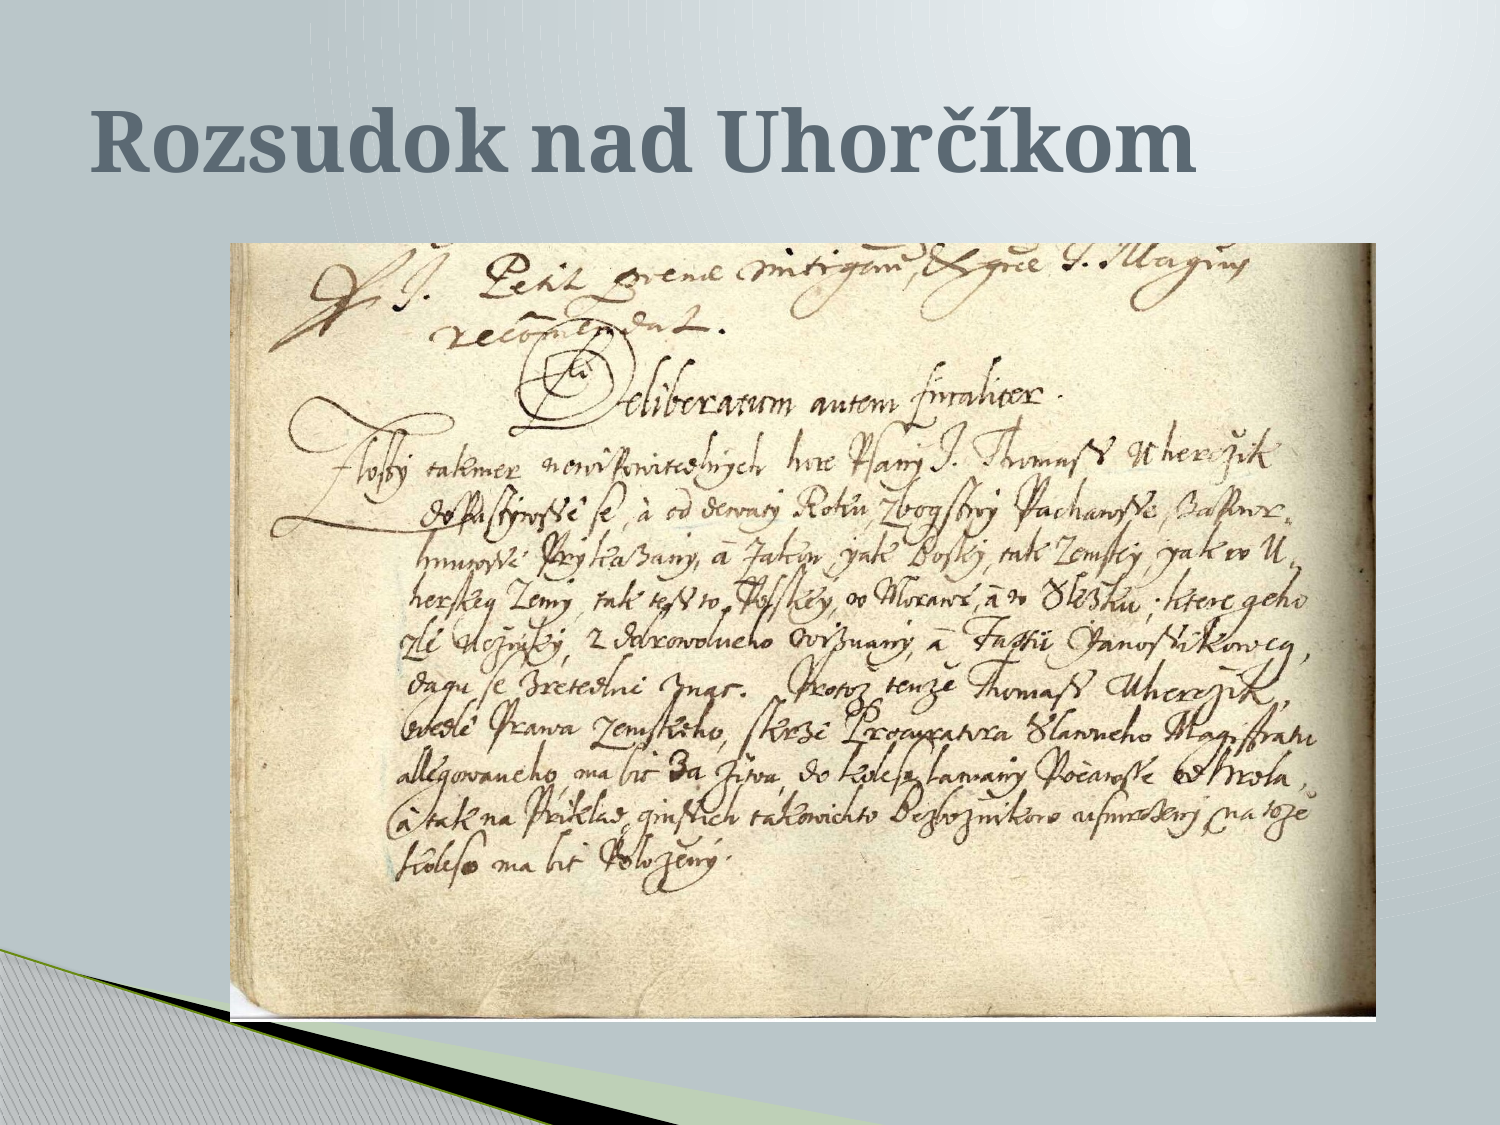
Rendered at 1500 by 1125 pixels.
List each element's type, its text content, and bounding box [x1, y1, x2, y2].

title Rozsudok nad Uhorčíkom [75, 45, 1425, 233]
picture [229, 243, 1377, 1022]
